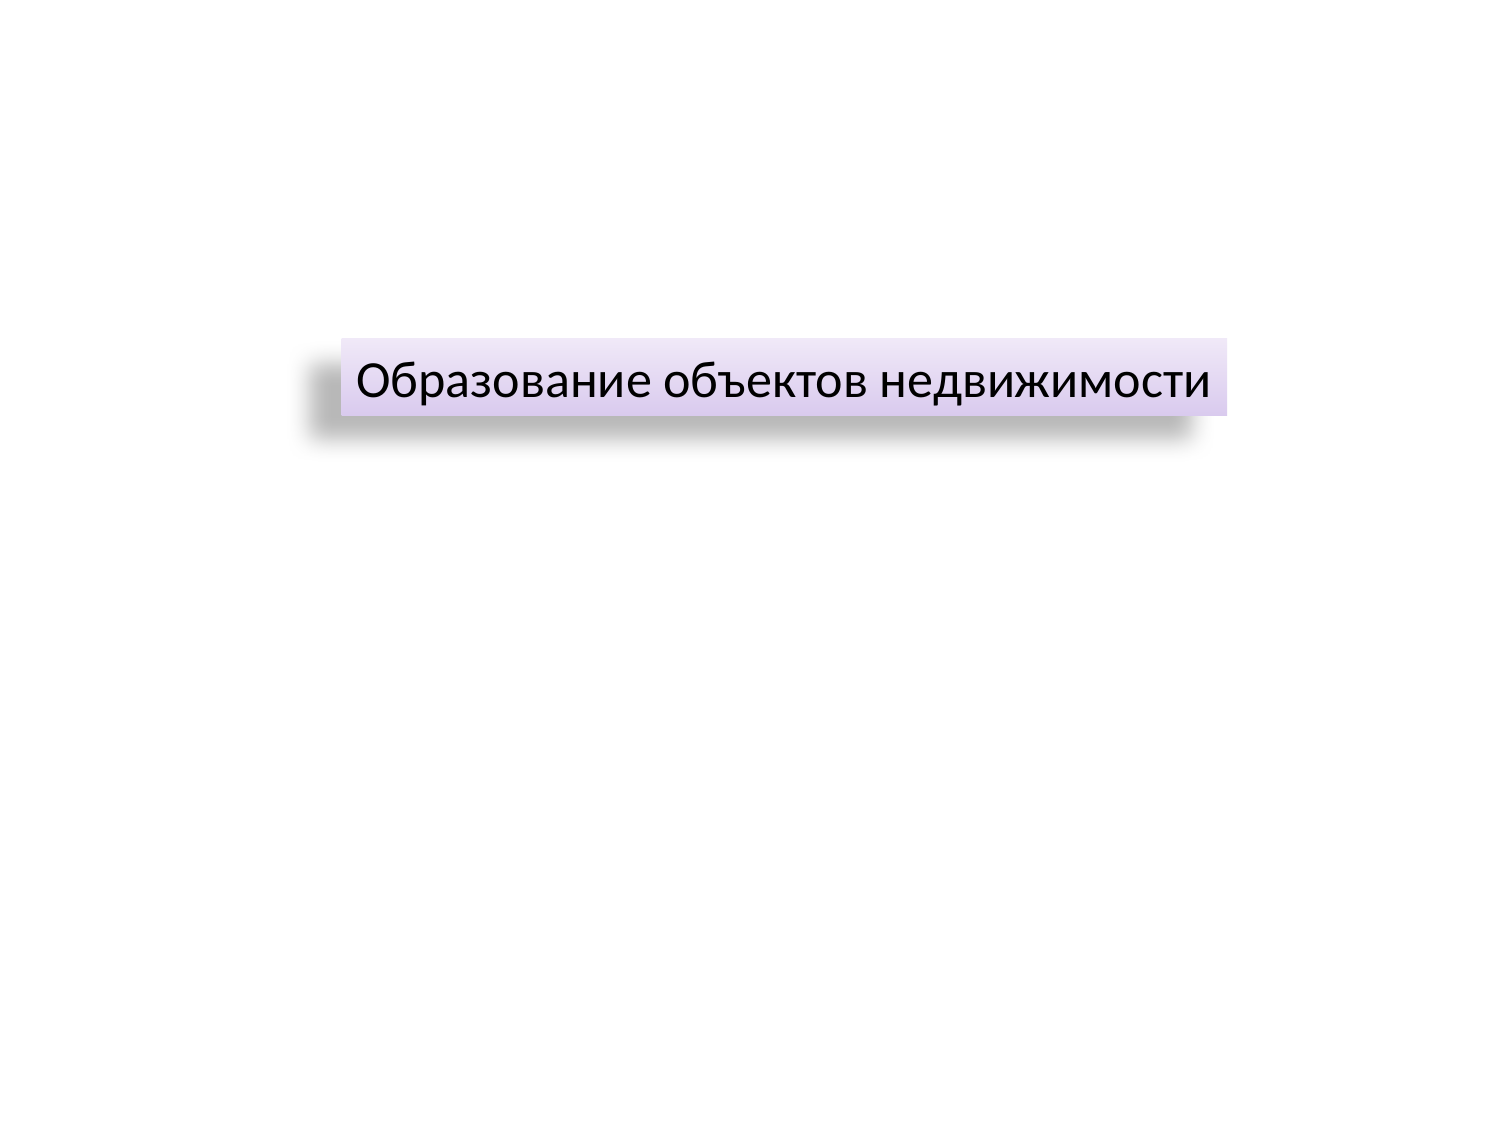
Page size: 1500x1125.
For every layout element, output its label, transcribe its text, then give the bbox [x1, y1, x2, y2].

text_box Образование объектов недвижимости [341, 337, 1228, 416]
